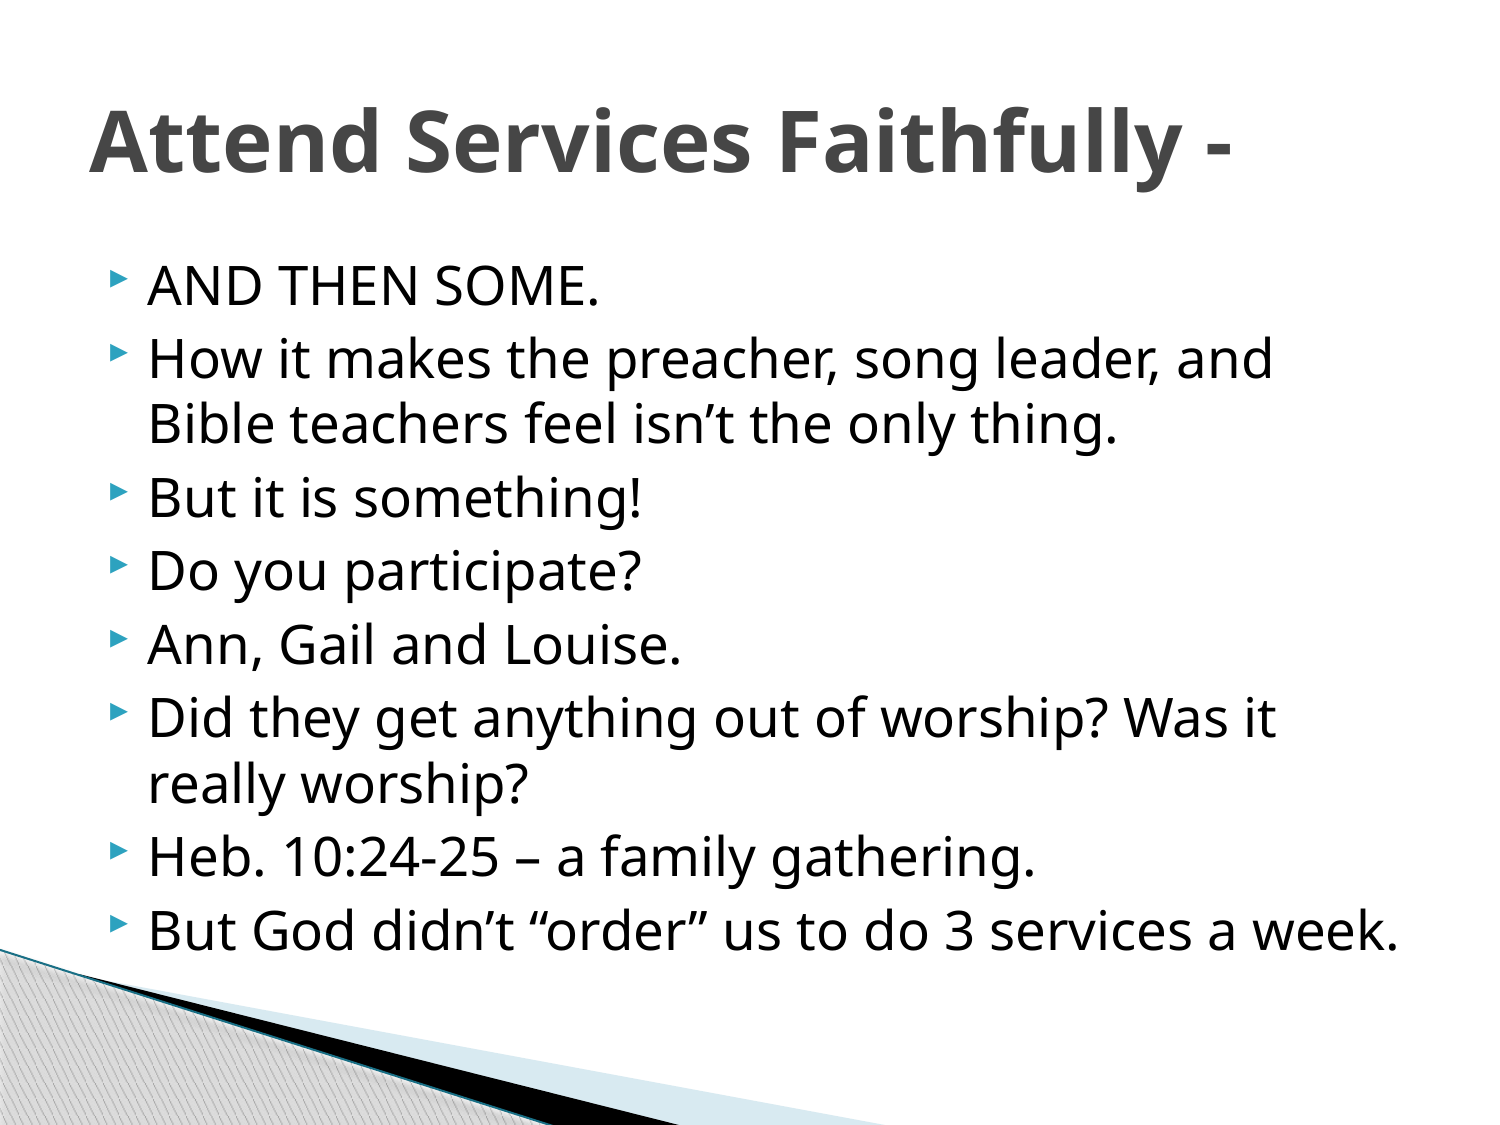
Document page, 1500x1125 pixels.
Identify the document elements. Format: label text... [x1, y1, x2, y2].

title Attend Services Faithfully - [75, 45, 1425, 233]
list AND THEN SOME. How it makes the preacher, song leader, and Bible teachers feel isn’t the only thing. But it is something! Do you participate? Ann, Gail and Louise. Did they get anything out of worship? Was it really worship? Heb. 10:24-25 – a family gathering. But God didn’t “order” us to do 3 services a week. [75, 243, 1425, 986]
